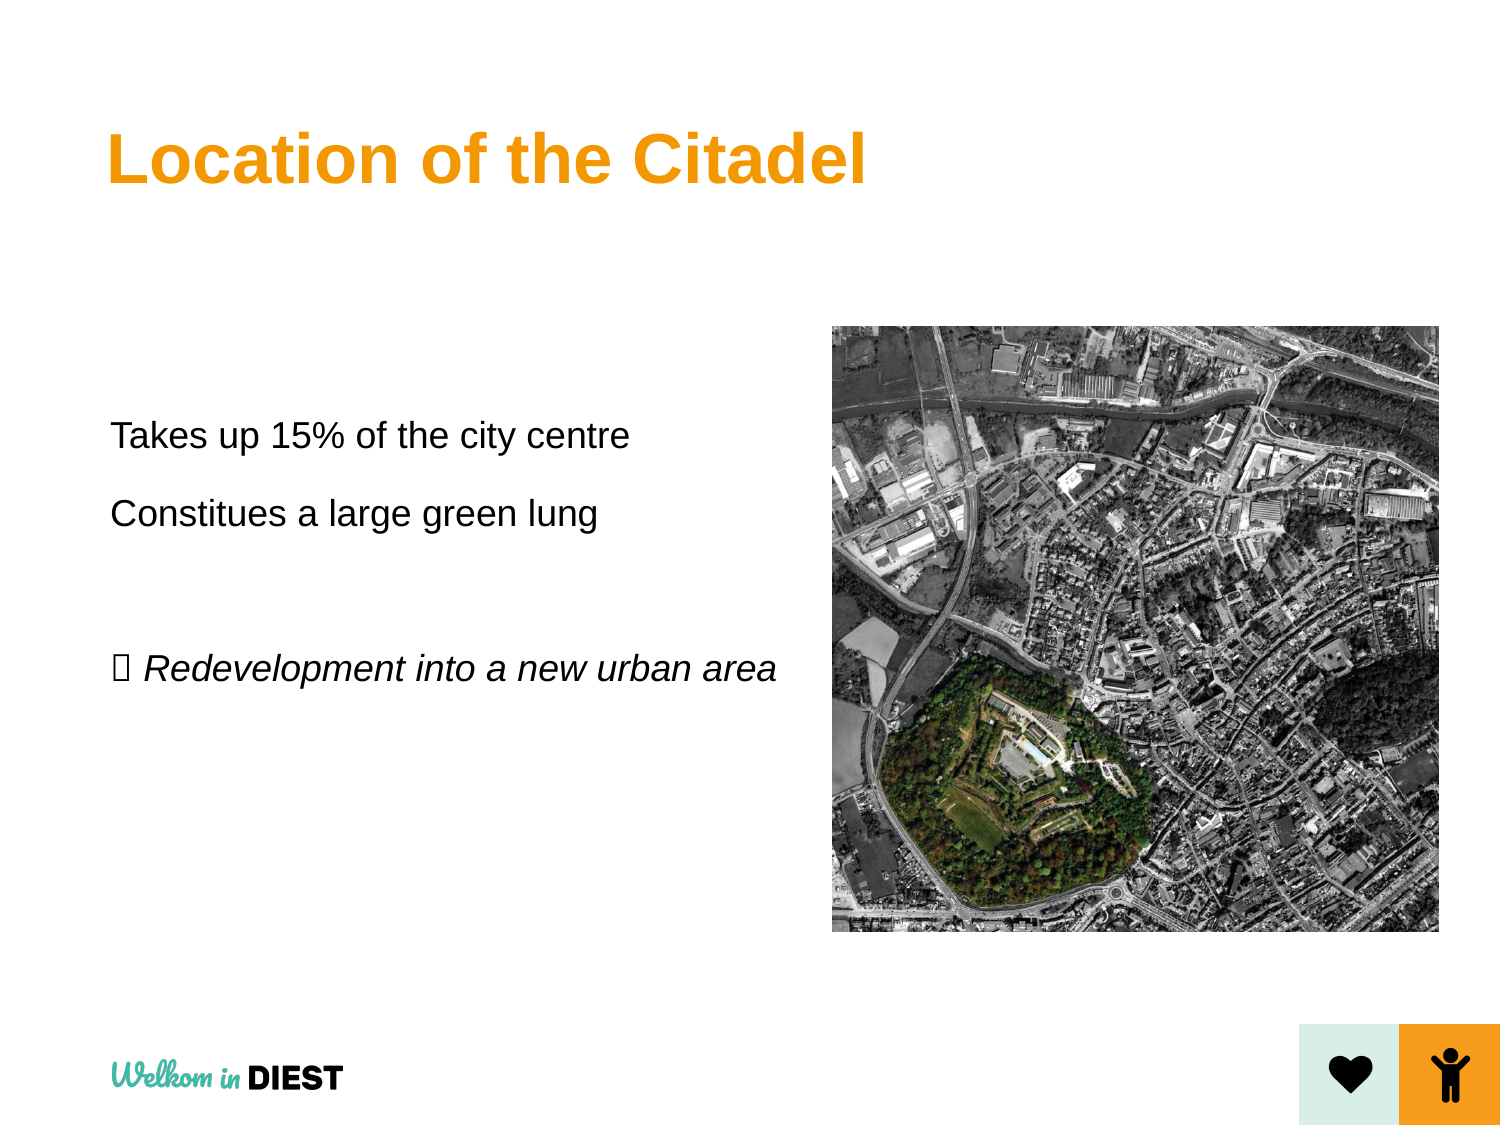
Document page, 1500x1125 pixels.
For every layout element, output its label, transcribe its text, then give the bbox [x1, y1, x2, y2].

list Takes up 15% of the city centre Constitues a large green lung  Redevelopment into a new urban area [95, 326, 821, 1025]
title Location of the Citadel [76, 112, 1388, 198]
picture [112, 1059, 343, 1090]
picture [1299, 1024, 1500, 1125]
picture [832, 325, 1440, 933]
